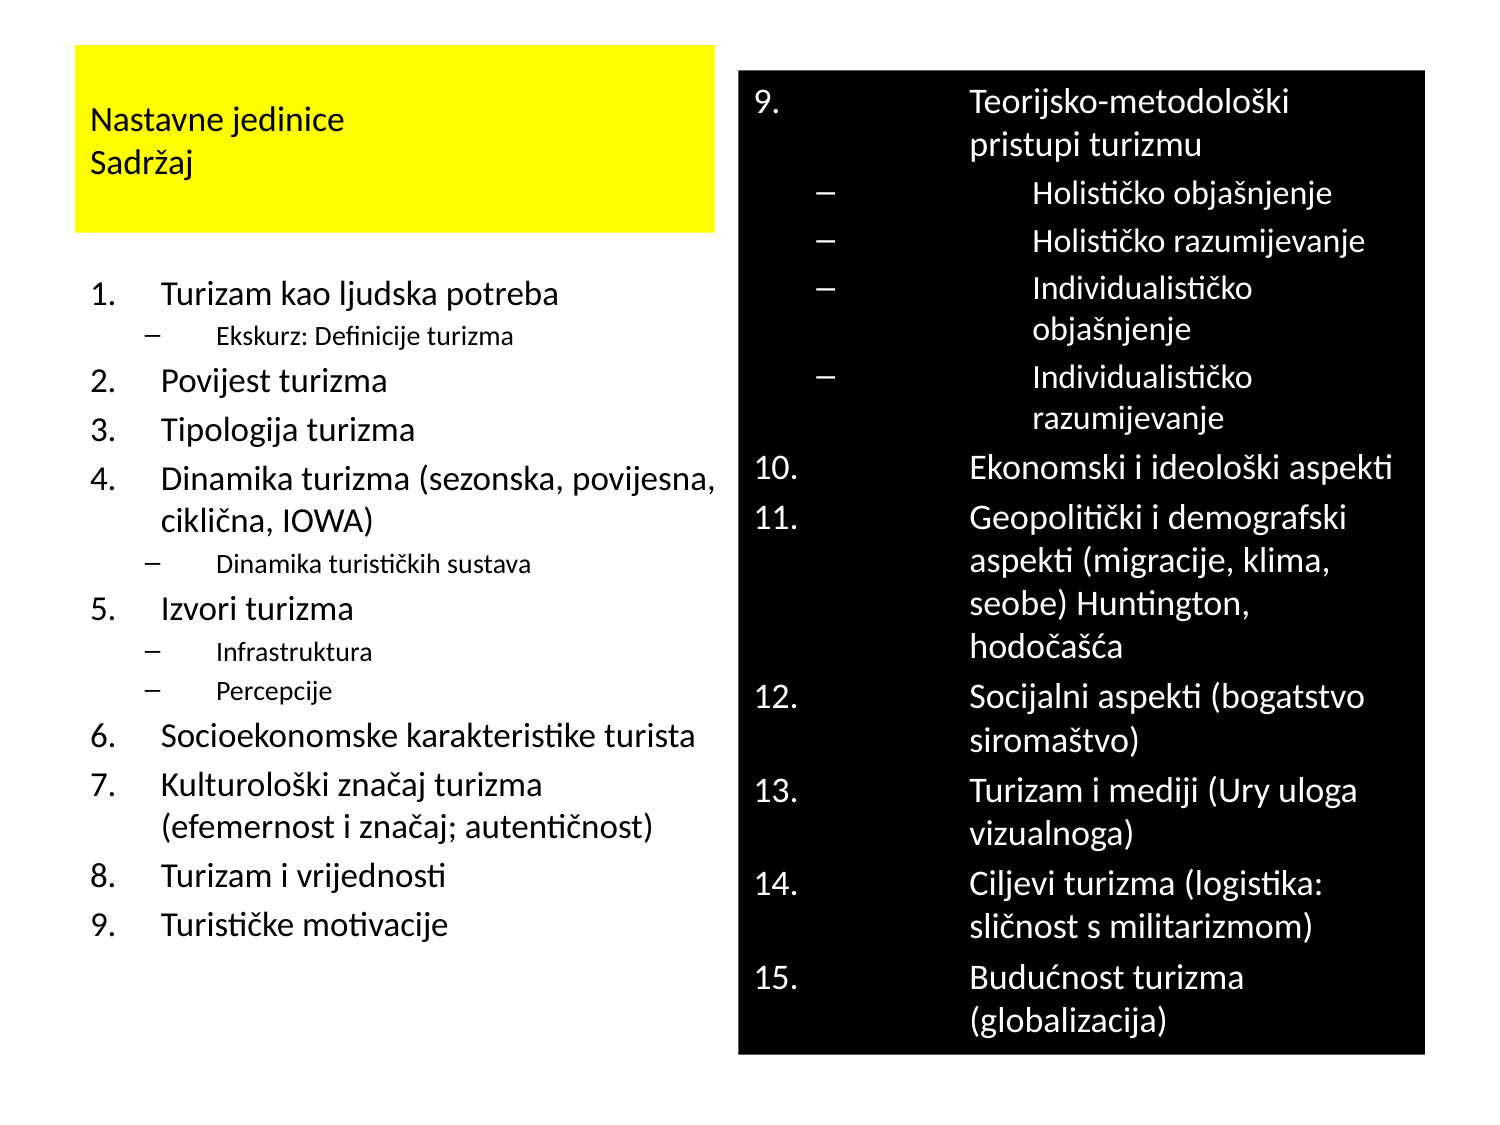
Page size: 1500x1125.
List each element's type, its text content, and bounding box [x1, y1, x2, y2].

title Nastavne jedinice Sadržaj [75, 45, 715, 233]
list Turizam kao ljudska potreba Ekskurz: Definicije turizma Povijest turizma Tipologija turizma Dinamika turizma (sezonska, povijesna, ciklična, IOWA) Dinamika turističkih sustava Izvori turizma Infrastruktura Percepcije Socioekonomske karakteristike turista Kulturološki značaj turizma (efemernost i značaj; autentičnost) Turizam i vrijednosti Turističke motivacije [75, 262, 738, 1005]
list Teorijsko-metodološki pristupi turizmu Holističko objašnjenje Holističko razumijevanje Individualističko objašnjenje Individualističko razumijevanje Ekonomski i ideološki aspekti Geopolitički i demografski aspekti (migracije, klima, seobe) Huntington, hodočašća Socijalni aspekti (bogatstvo siromaštvo) Turizam i mediji (Ury uloga vizualnoga) Ciljevi turizma (logistika: sličnost s militarizmom) Budućnost turizma (globalizacija) [738, 70, 1425, 1055]
